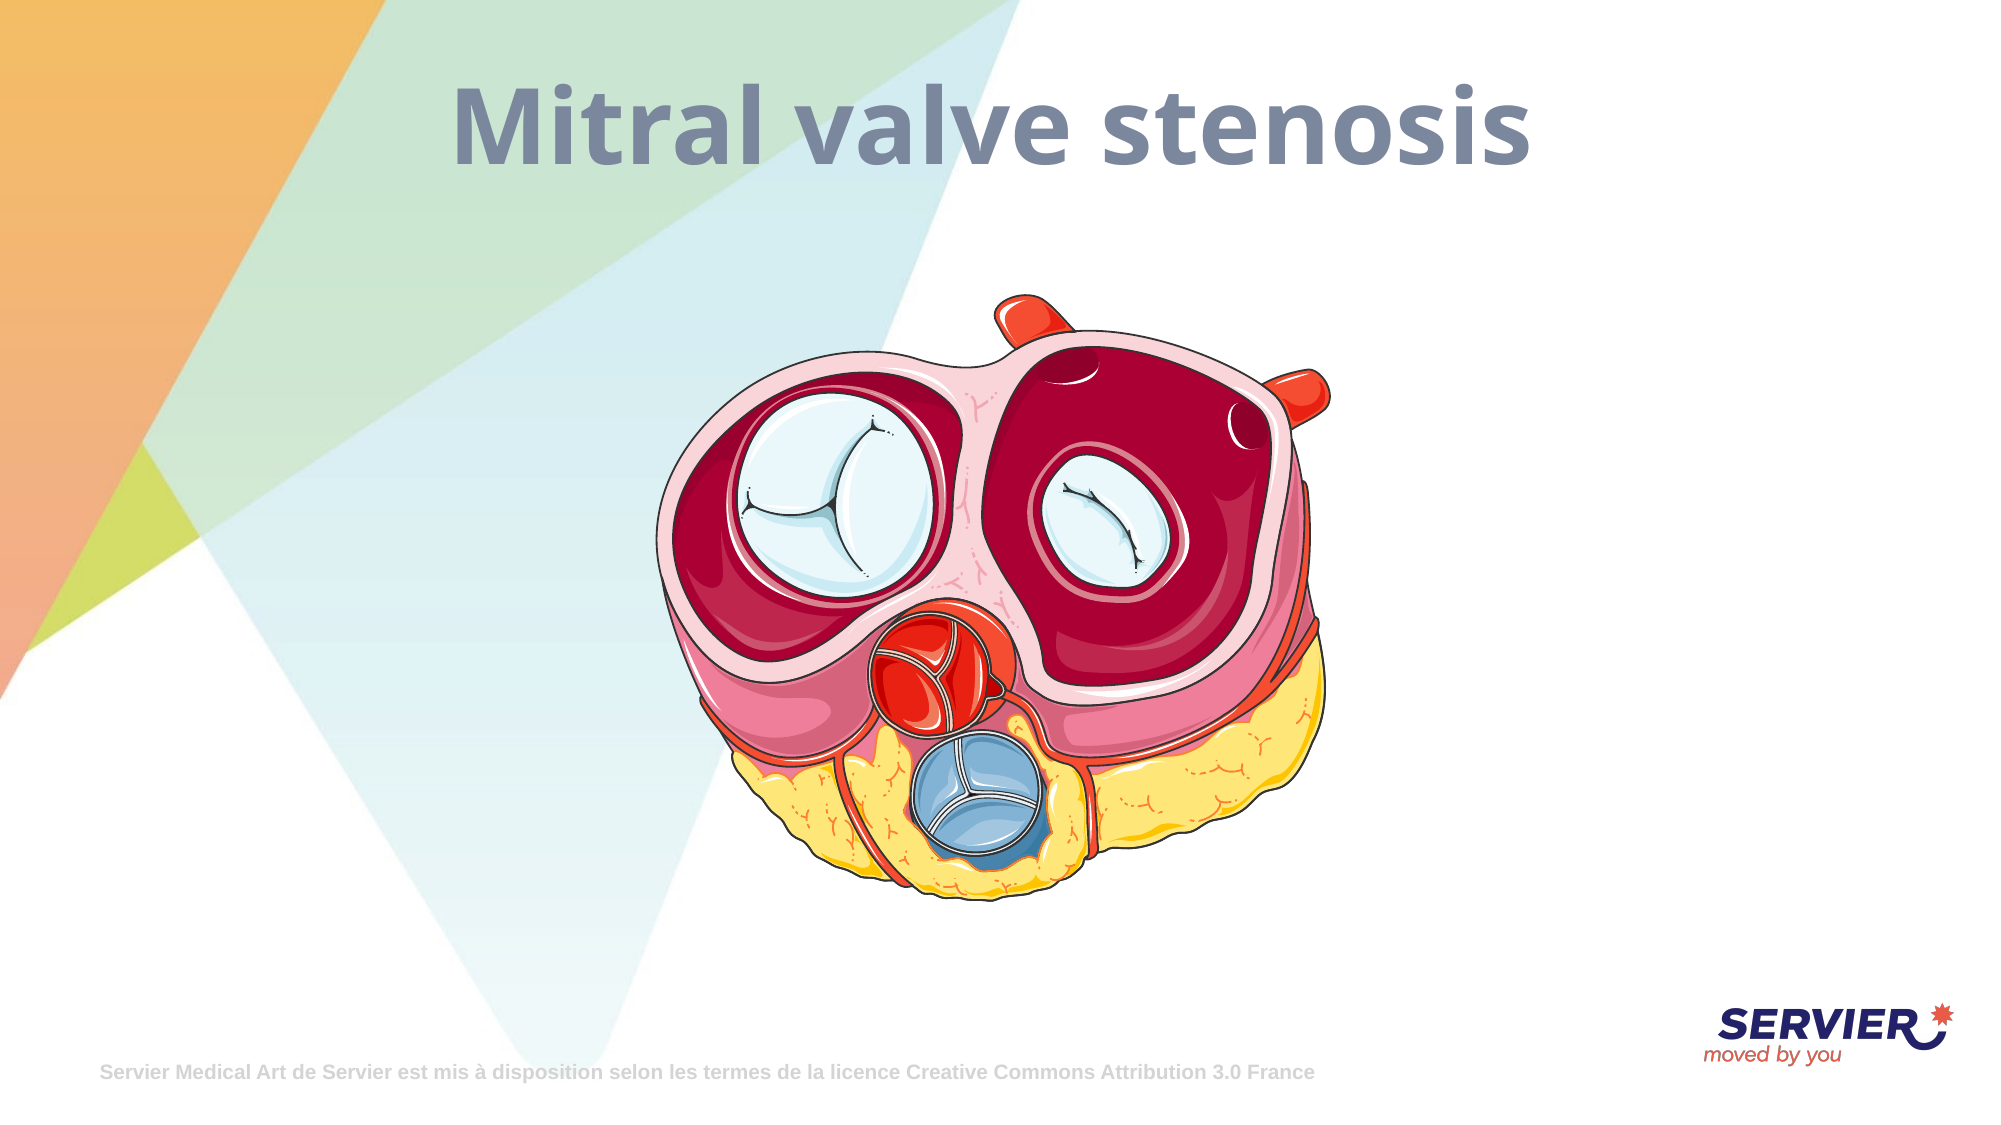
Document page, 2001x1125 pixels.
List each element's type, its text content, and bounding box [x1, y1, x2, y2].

picture [0, 0, 2001, 1125]
title Mitral valve stenosis [54, 12, 1926, 232]
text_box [624, 287, 1341, 903]
